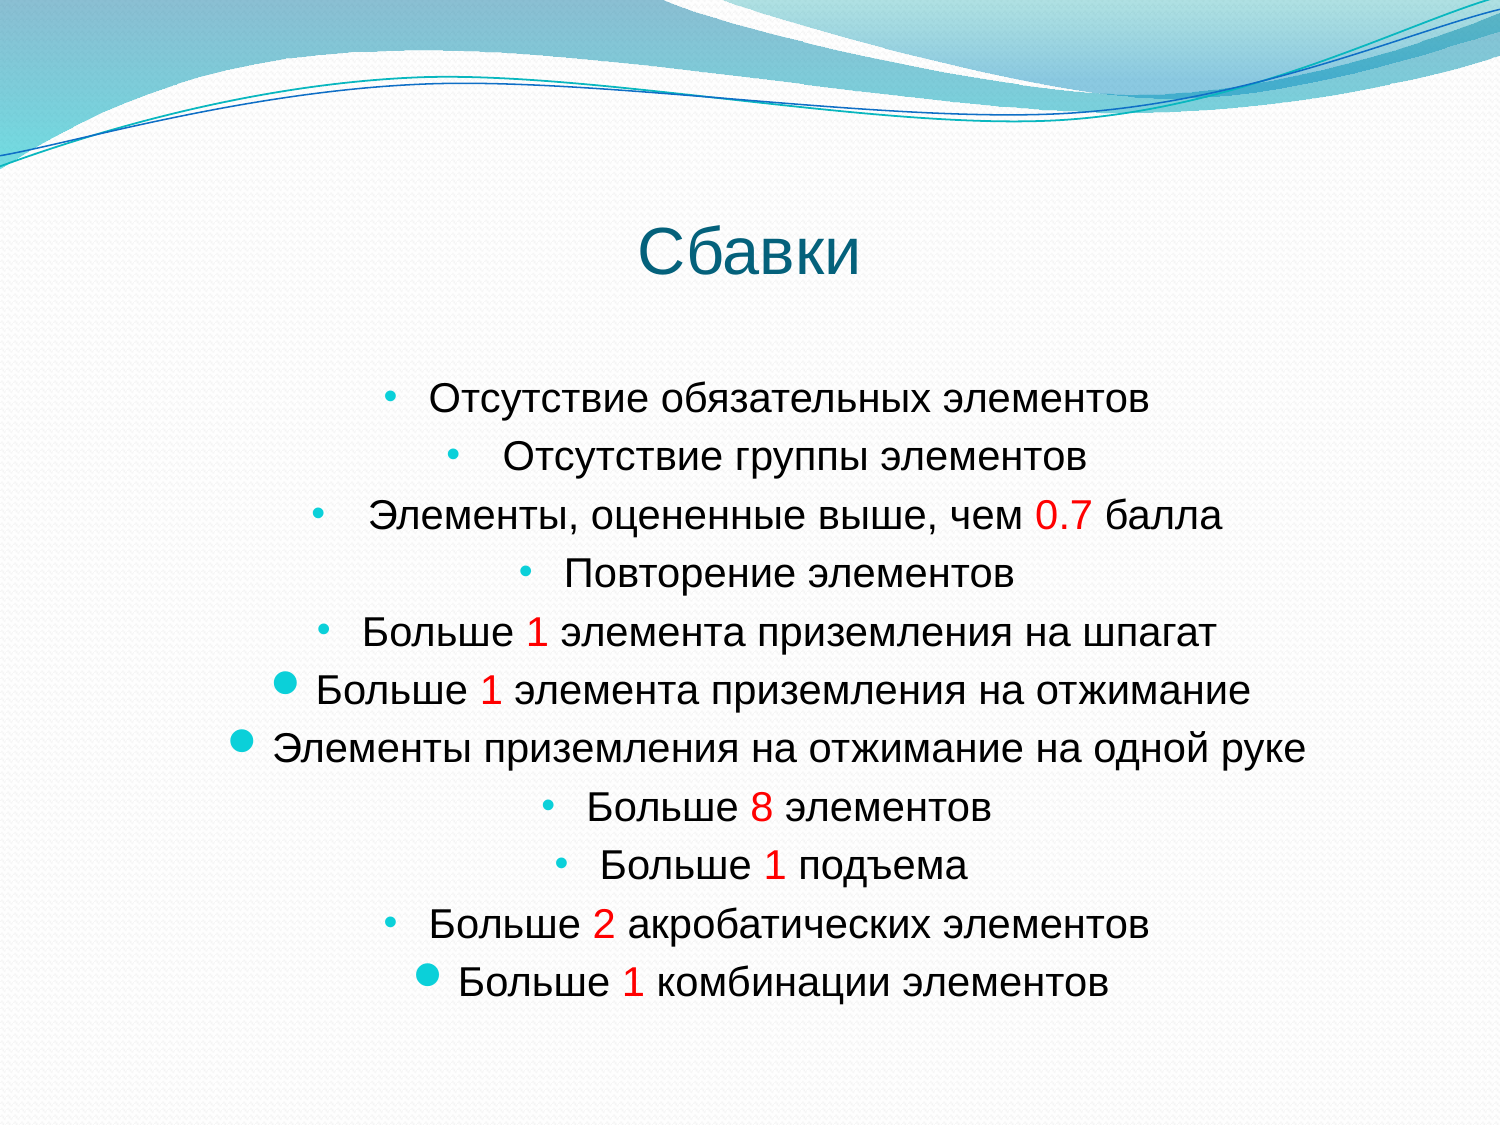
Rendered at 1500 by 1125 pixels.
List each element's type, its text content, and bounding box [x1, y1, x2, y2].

list Отсутствие обязательных элементов Отсутствие группы элементов Элементы, оцененные выше, чем 0.7 балла Повторение элементов Больше 1 элемента приземления на шпагат Больше 1 элемента приземления на отжимание Элементы приземления на отжимание на одной руке Больше 8 элементов Больше 1 подъема Больше 2 акробатических элементов Больше 1 комбинации элементов [71, 299, 1463, 1088]
title Сбавки [75, 115, 1425, 288]
